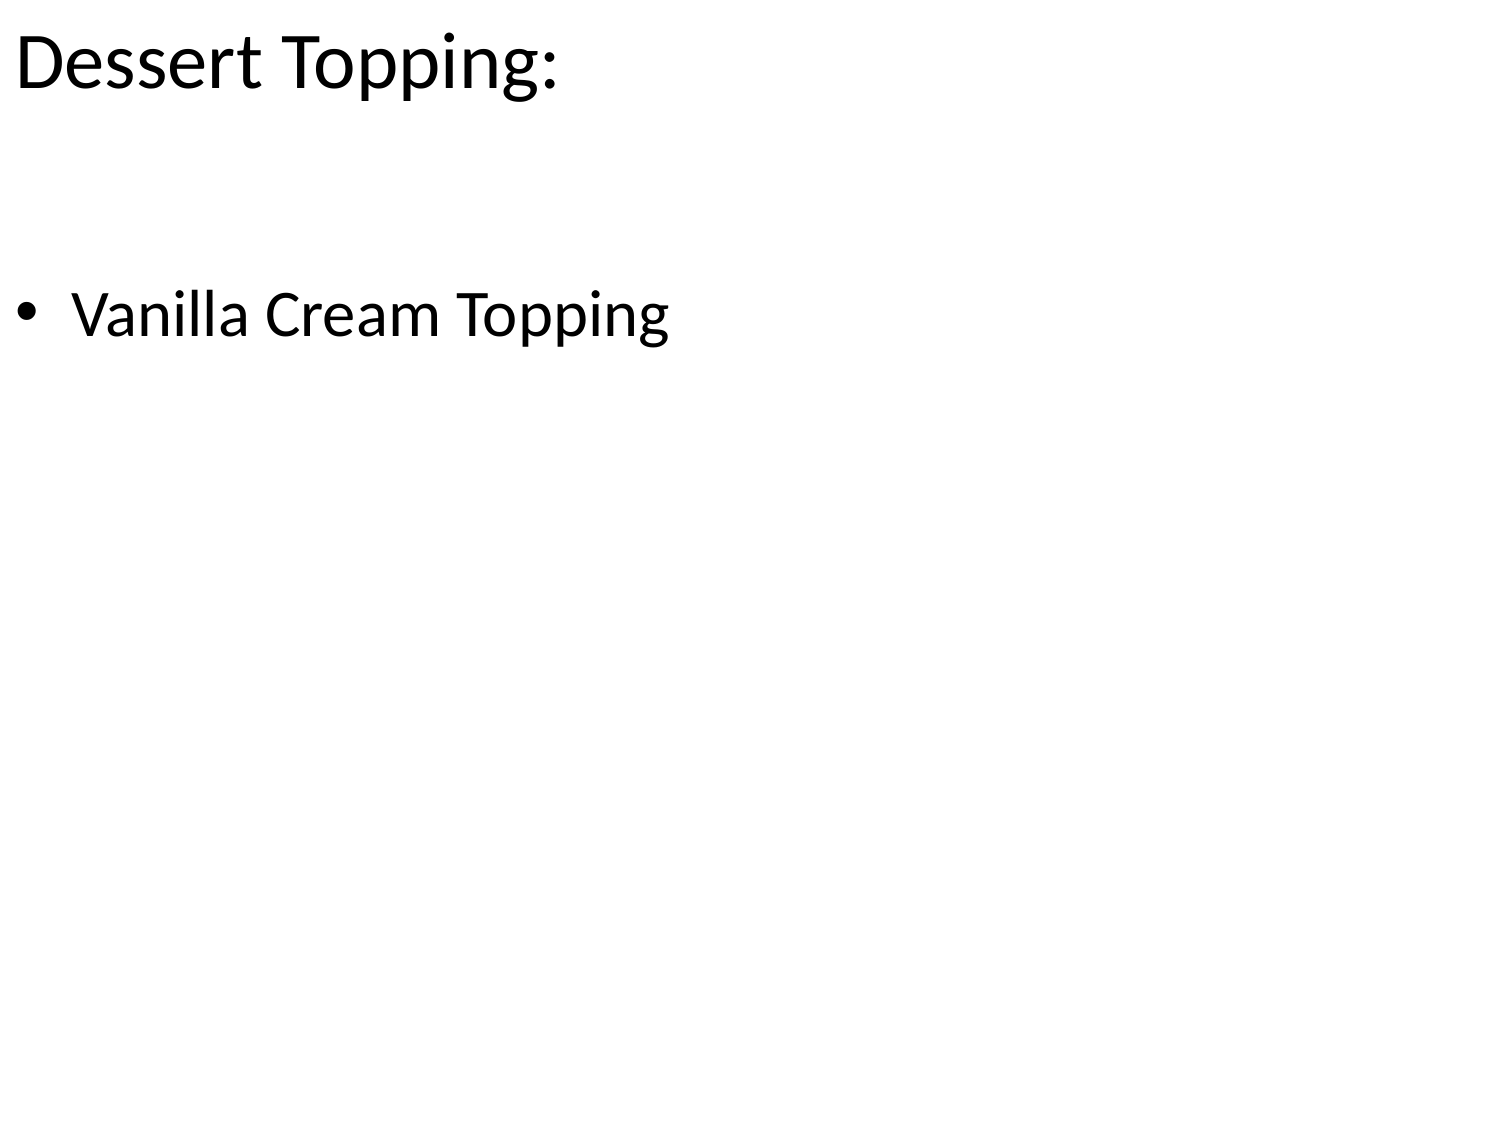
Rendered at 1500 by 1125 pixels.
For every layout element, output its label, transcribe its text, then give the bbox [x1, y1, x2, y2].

list Vanilla Cream Topping [0, 262, 1500, 1125]
title Dessert Topping: [0, 0, 1425, 113]
